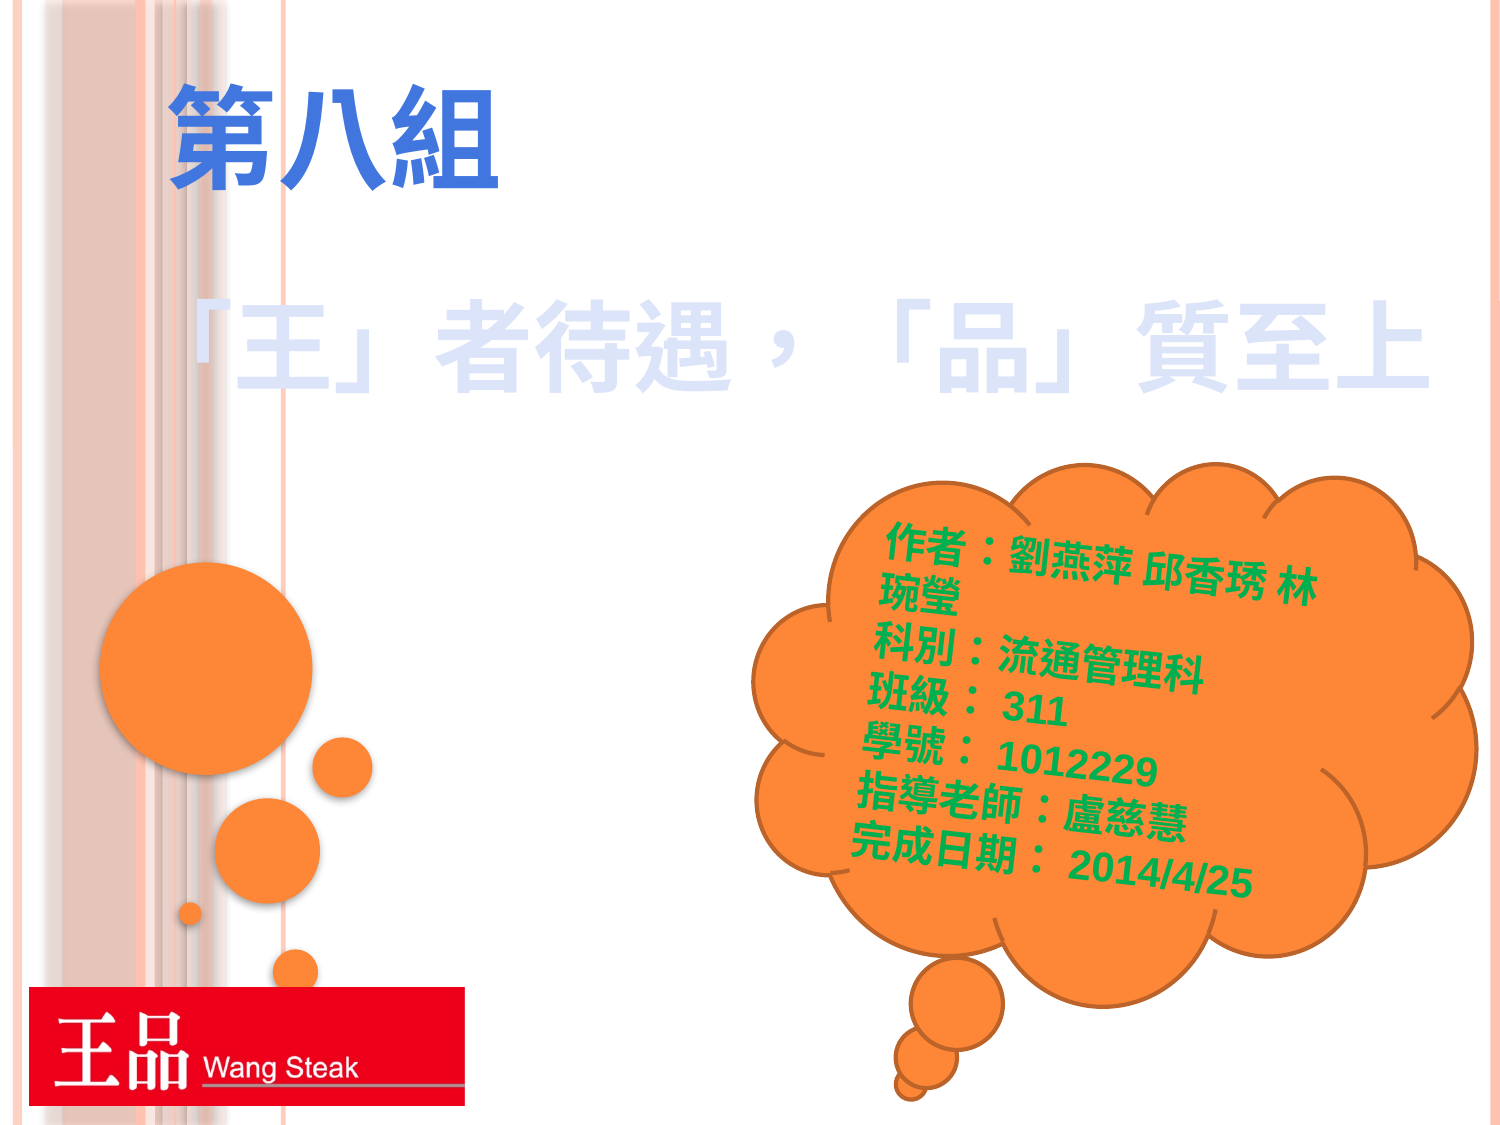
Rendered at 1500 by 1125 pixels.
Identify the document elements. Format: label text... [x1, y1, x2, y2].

text_box 「王」者待遇，「品」質至上 [118, 277, 1449, 412]
text_box 第八組 [61, 60, 605, 211]
text_box 作者：劉燕萍 邱香琇 林琬瑩 科別：流通管理科 班級：311 學號：1012229 指導老師：盧慈慧 完成日期：2014/4/25 [751, 462, 1479, 1102]
picture [28, 986, 466, 1106]
